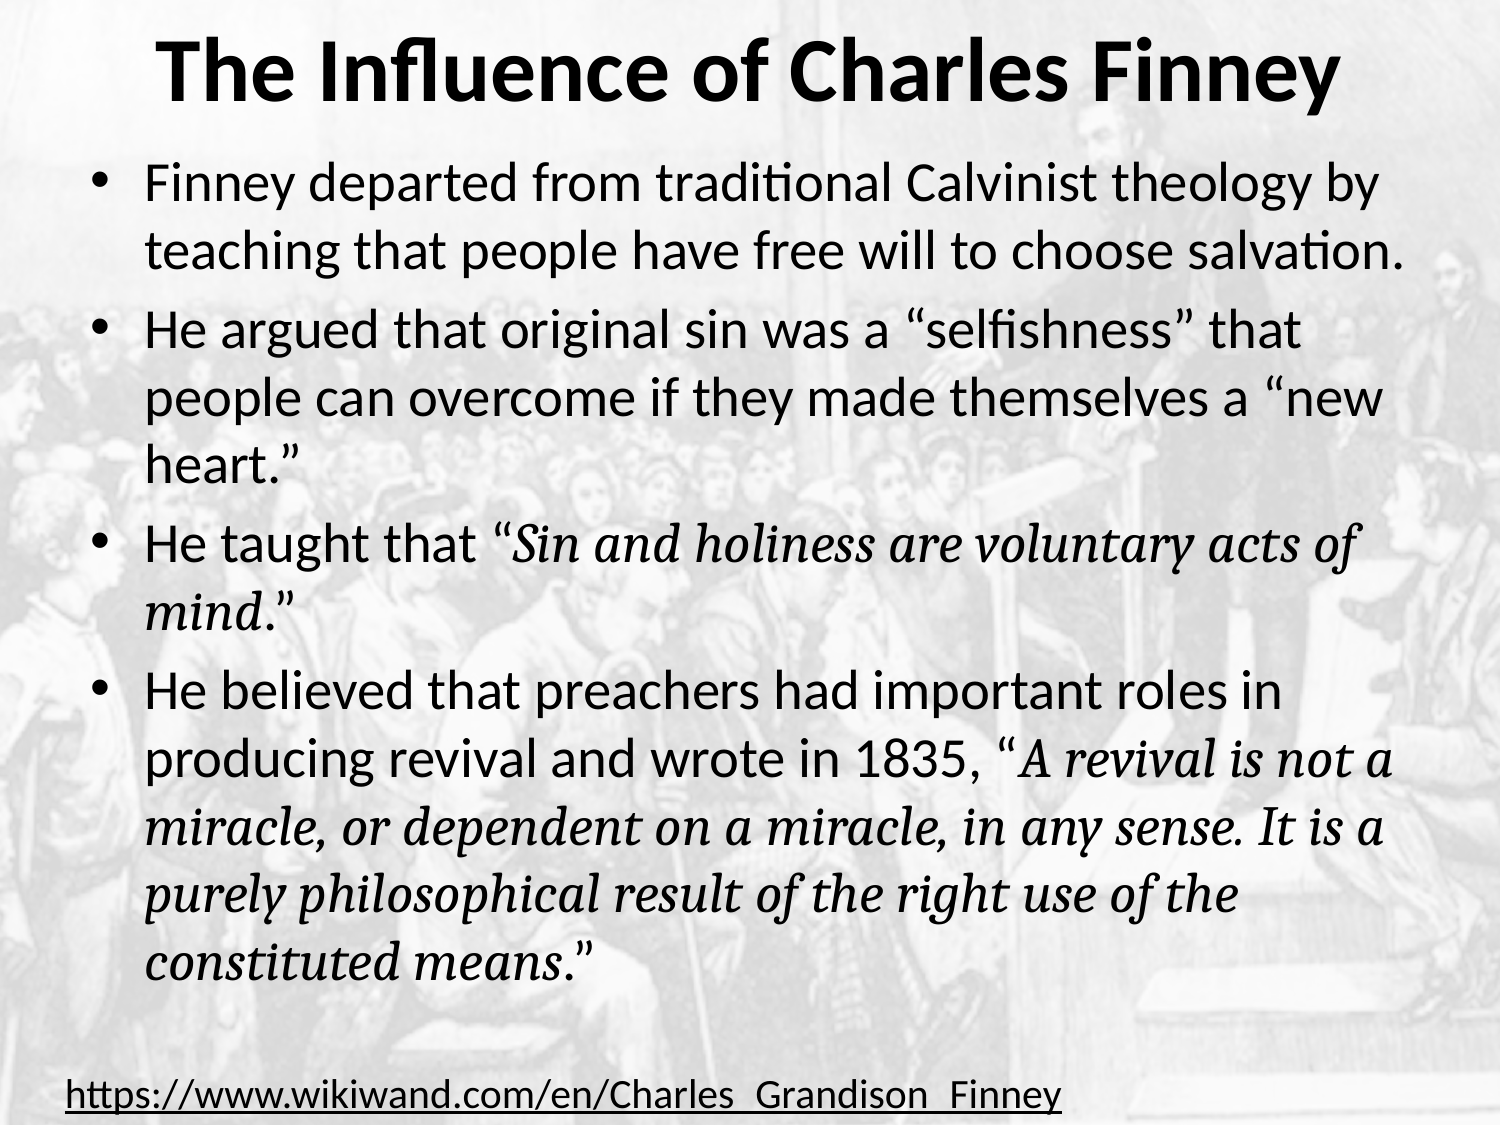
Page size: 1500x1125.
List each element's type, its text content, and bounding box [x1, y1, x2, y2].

list Finney departed from traditional Calvinist theology by teaching that people have free will to choose salvation. He argued that original sin was a “selfishness” that people can overcome if they made themselves a “new heart.” He taught that “Sin and holiness are voluntary acts of mind.” He believed that preachers had important roles in producing revival and wrote in 1835, “A revival is not a miracle, or dependent on a miracle, in any sense. It is a purely philosophical result of the right use of the constituted means.” [75, 137, 1425, 1059]
text_box https://www.wikiwand.com/en/Charles_Grandison_Finney [49, 1059, 1478, 1125]
title The Influence of Charles Finney [0, 4, 1500, 125]
